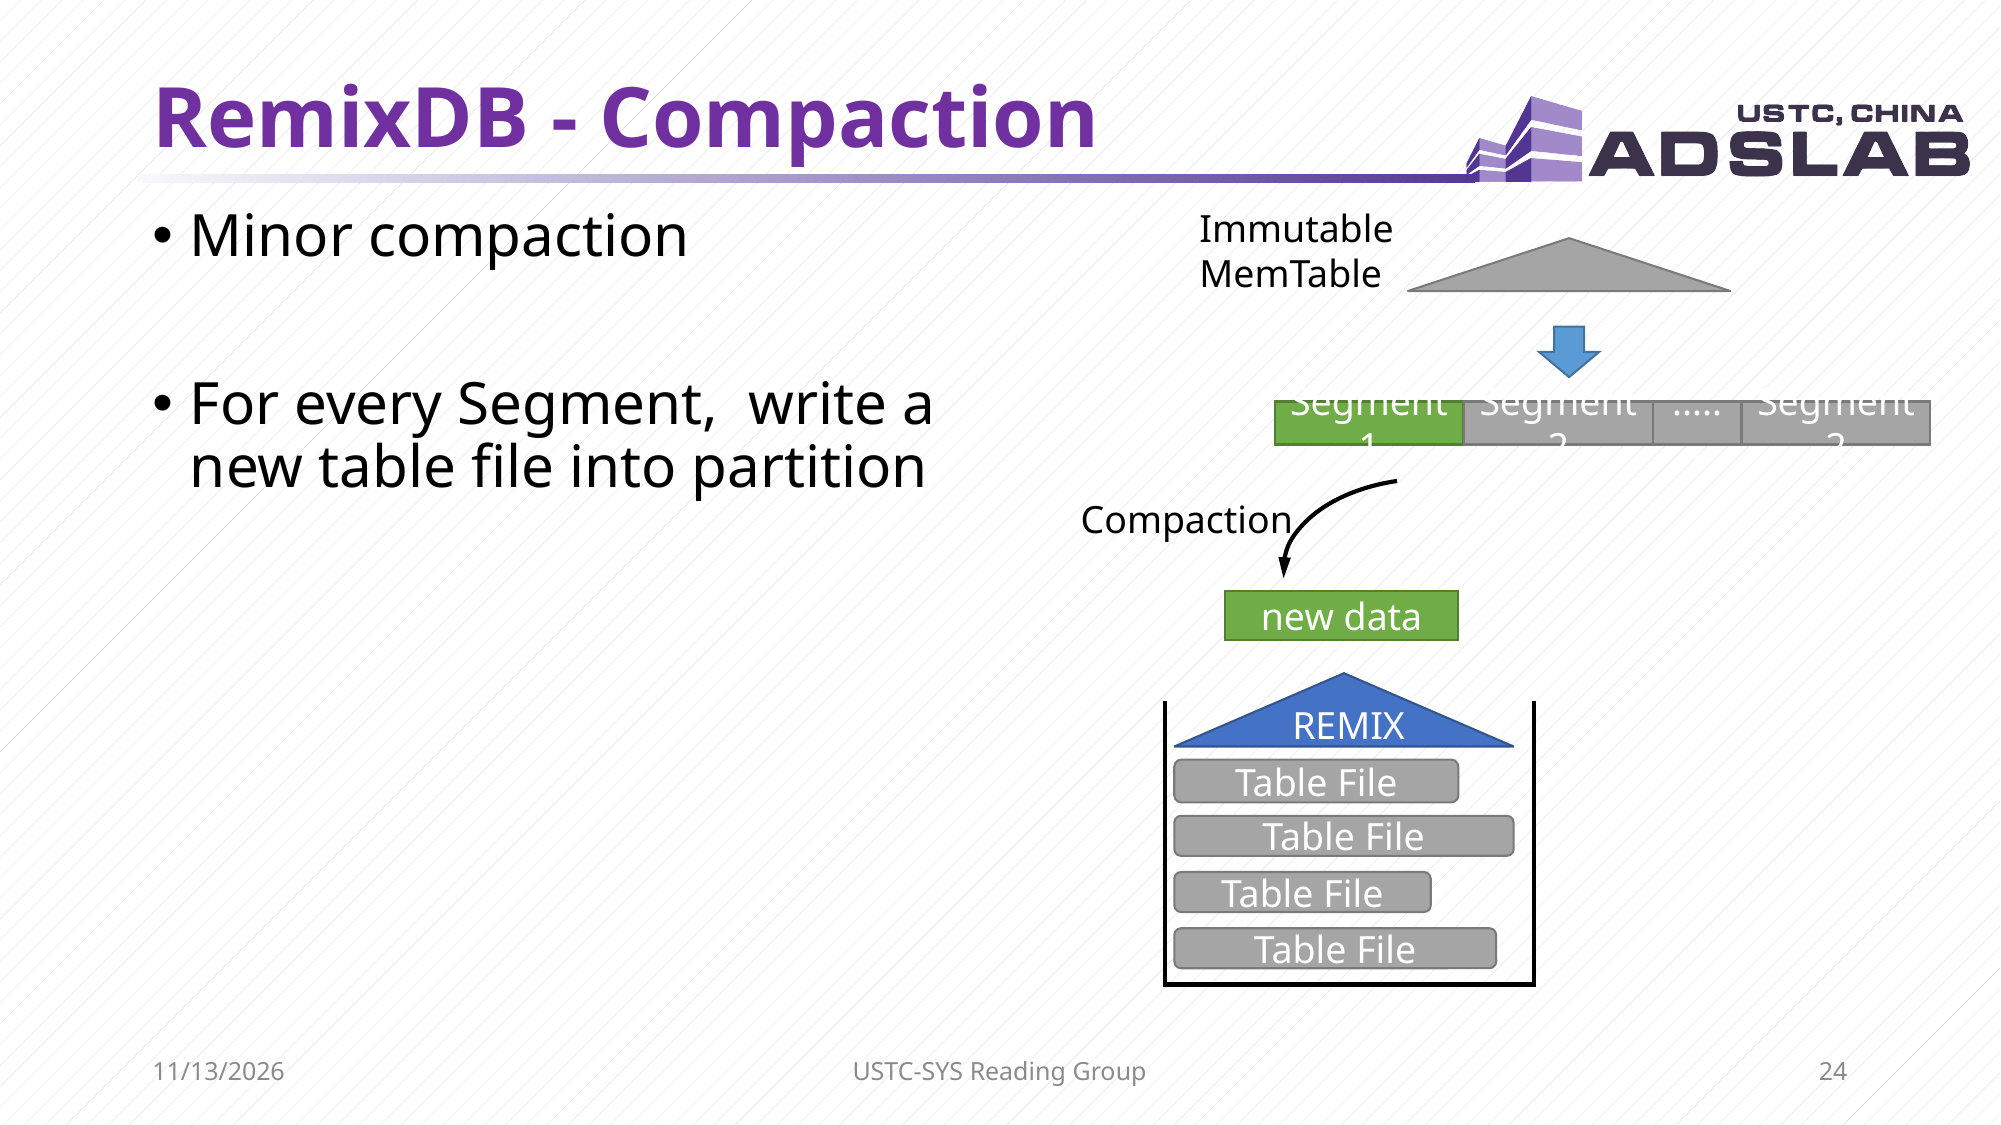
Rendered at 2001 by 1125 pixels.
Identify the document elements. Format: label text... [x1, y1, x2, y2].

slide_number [137, 1042, 588, 1103]
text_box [1174, 673, 1514, 969]
title RemixDB - Compaction [137, 63, 1863, 177]
text_box Immutable MemTable [1184, 197, 1409, 302]
text_box Segment2 [1741, 400, 1931, 446]
text_box Segment1 [1274, 400, 1463, 446]
footer USTC-SYS Reading Group [662, 1042, 1338, 1103]
list Minor compaction For every Segment, write a new table file into partition [137, 199, 951, 1014]
text_box [1278, 479, 1431, 579]
text_box Segment2 [1463, 400, 1652, 446]
table_header [1167, 701, 1532, 982]
text_box [1407, 237, 1732, 293]
text_box new data [1224, 590, 1459, 641]
text_box [1536, 325, 1603, 379]
text_box Compaction [1065, 488, 1309, 549]
picture [1470, 93, 1976, 183]
text_box ...... [1652, 400, 1741, 446]
